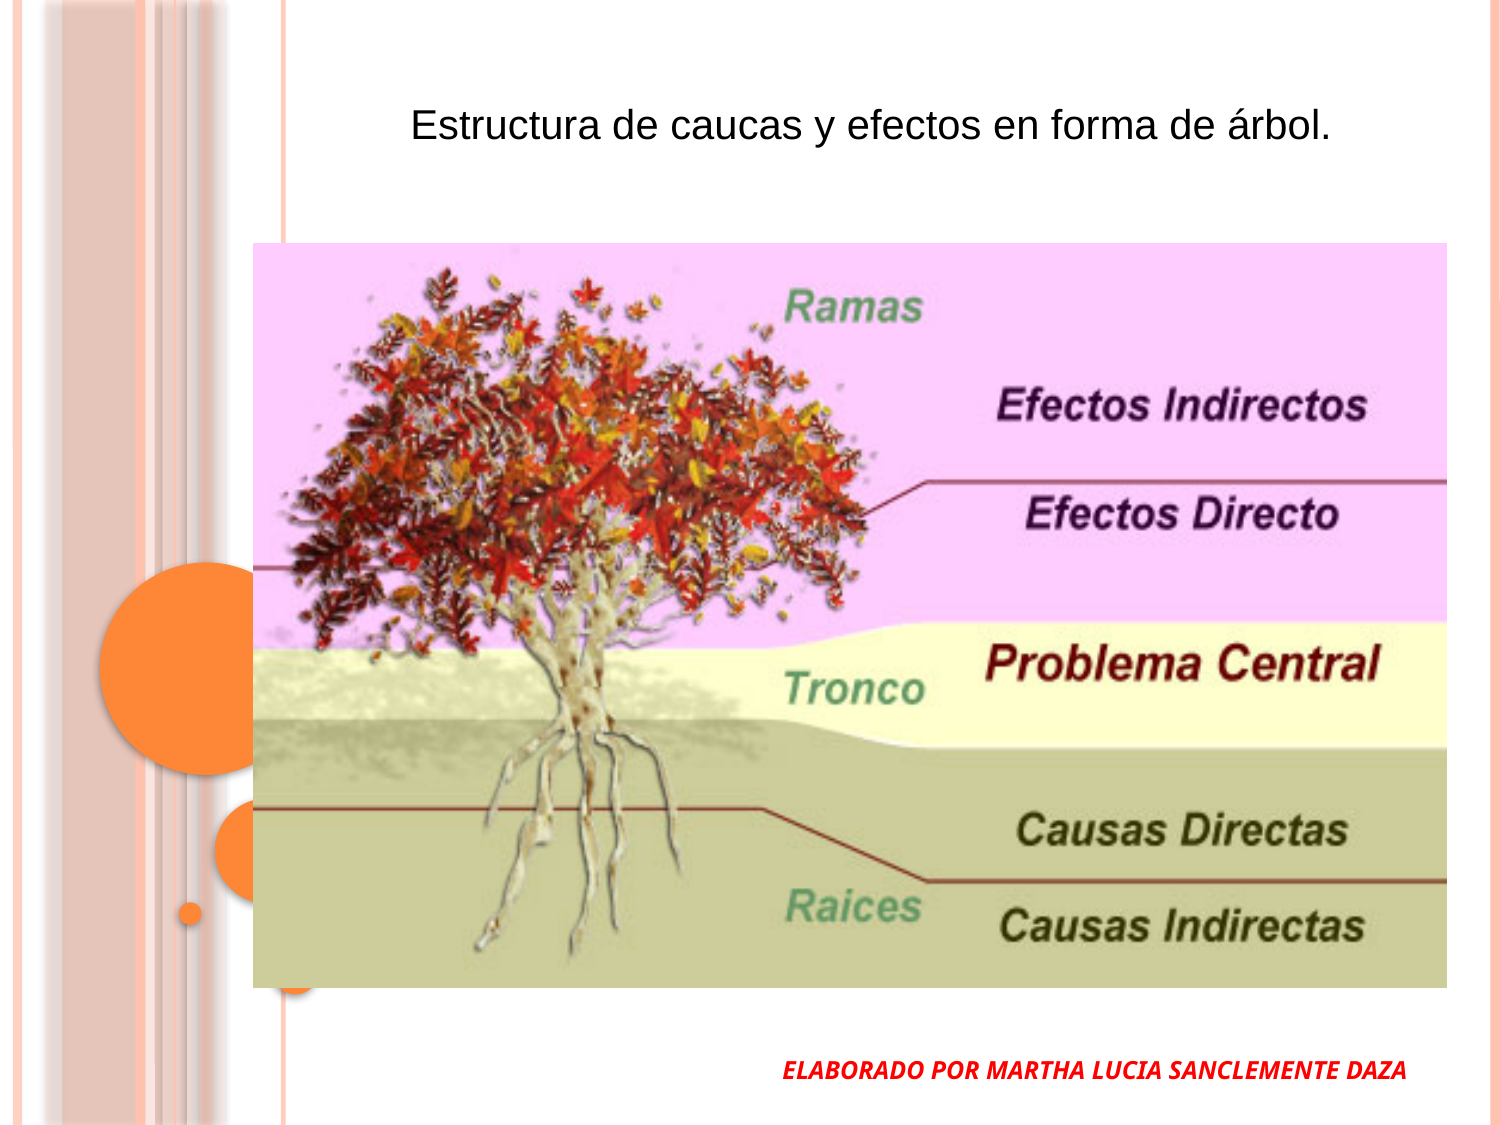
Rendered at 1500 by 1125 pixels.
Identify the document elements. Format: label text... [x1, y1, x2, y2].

text_box Estructura de caucas y efectos en forma de árbol. [395, 90, 1412, 155]
picture [253, 243, 1448, 989]
text_box ELABORADO POR MARTHA LUCIA SANCLEMENTE DAZA [242, 1046, 1424, 1092]
